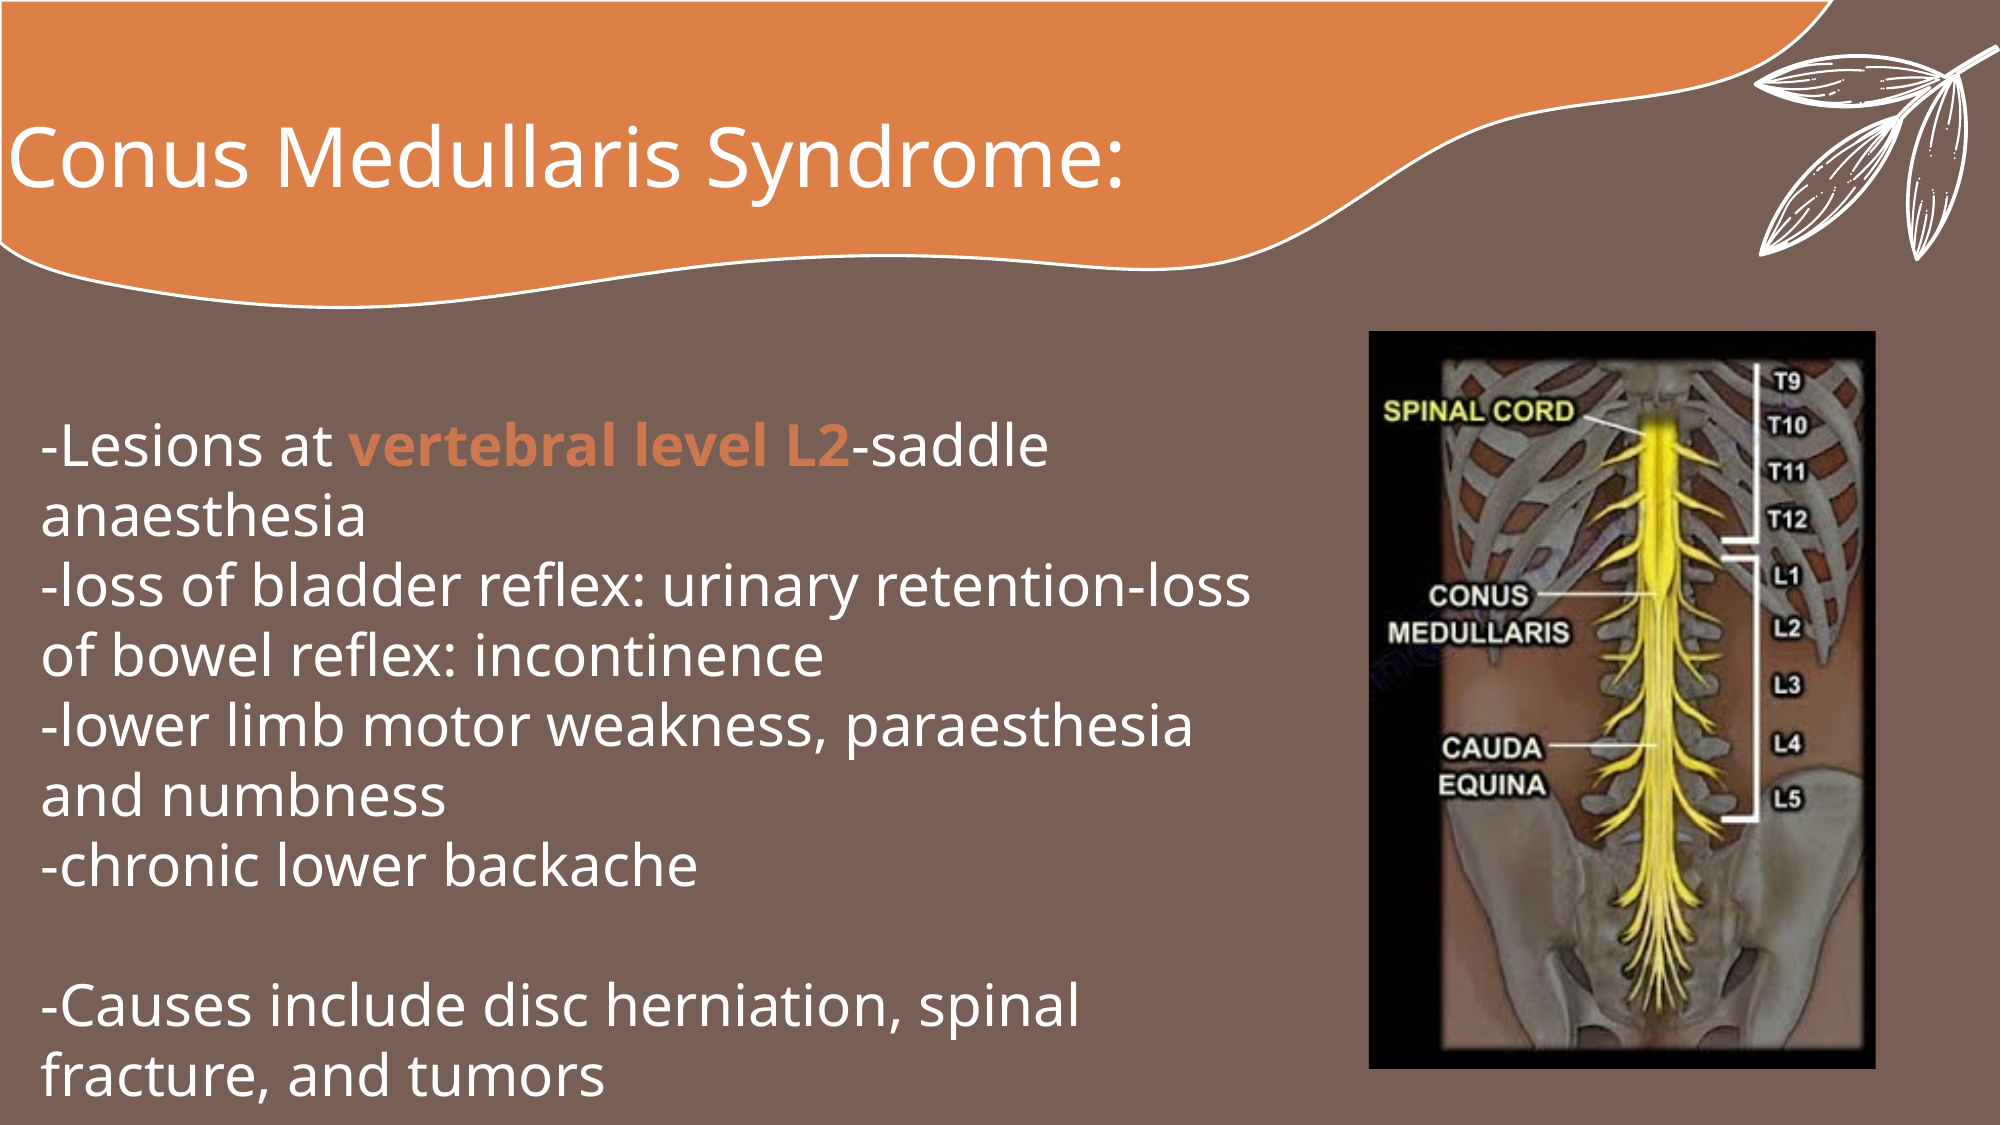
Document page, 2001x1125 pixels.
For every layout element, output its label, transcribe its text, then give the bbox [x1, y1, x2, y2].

picture [1368, 331, 1876, 1069]
text_box [1753, 44, 2000, 262]
text_box -Lesions at vertebral level L2-saddle anaesthesia -loss of bladder reflex: urinary retention-loss of bowel reflex: incontinence -lower limb motor weakness, paraesthesia and numbness -chronic lower backache -Causes include disc herniation, spinal fracture, and tumors [25, 331, 1315, 1116]
text_box Conus Medullaris Syndrome: [0, 0, 1832, 308]
